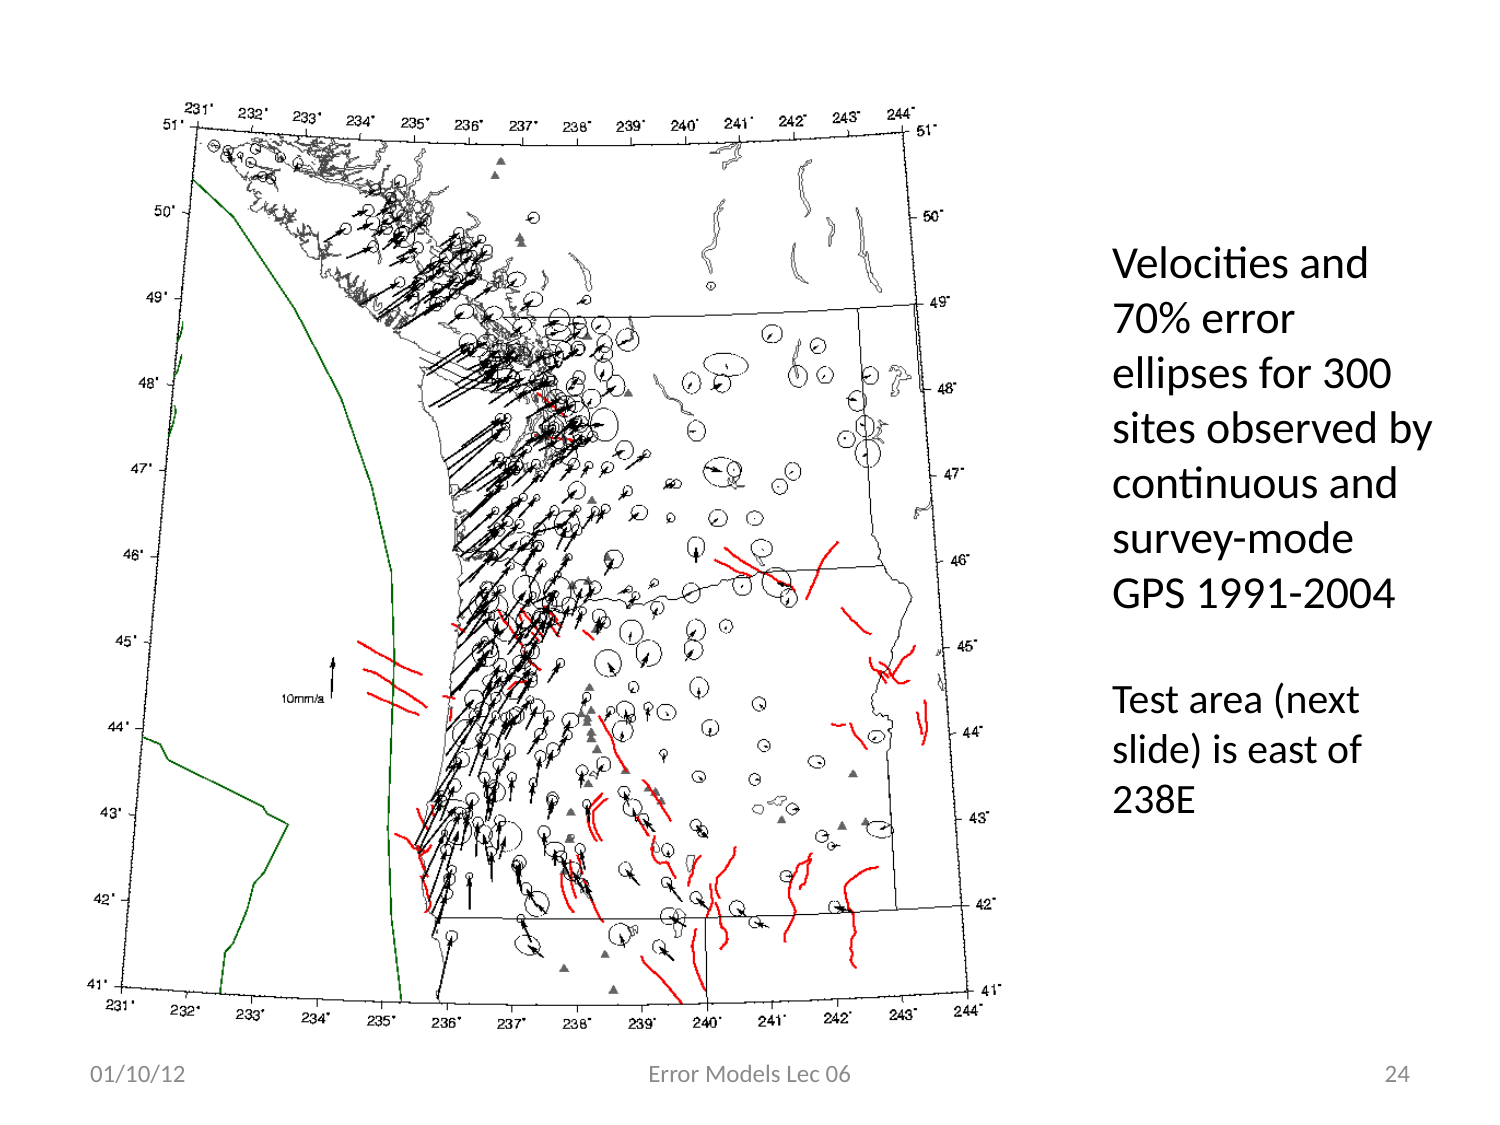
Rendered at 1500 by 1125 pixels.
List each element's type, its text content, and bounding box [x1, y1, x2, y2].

slide_number 24 [1074, 1042, 1425, 1103]
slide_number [75, 1050, 425, 1103]
footer Error Models Lec 06 [512, 1050, 988, 1103]
picture [74, 74, 1010, 1043]
text_box Velocities and 70% error ellipses for 300 sites observed by continuous and survey-mode GPS 1991-2004 Test area (next slide) is east of 238E [1097, 224, 1450, 830]
